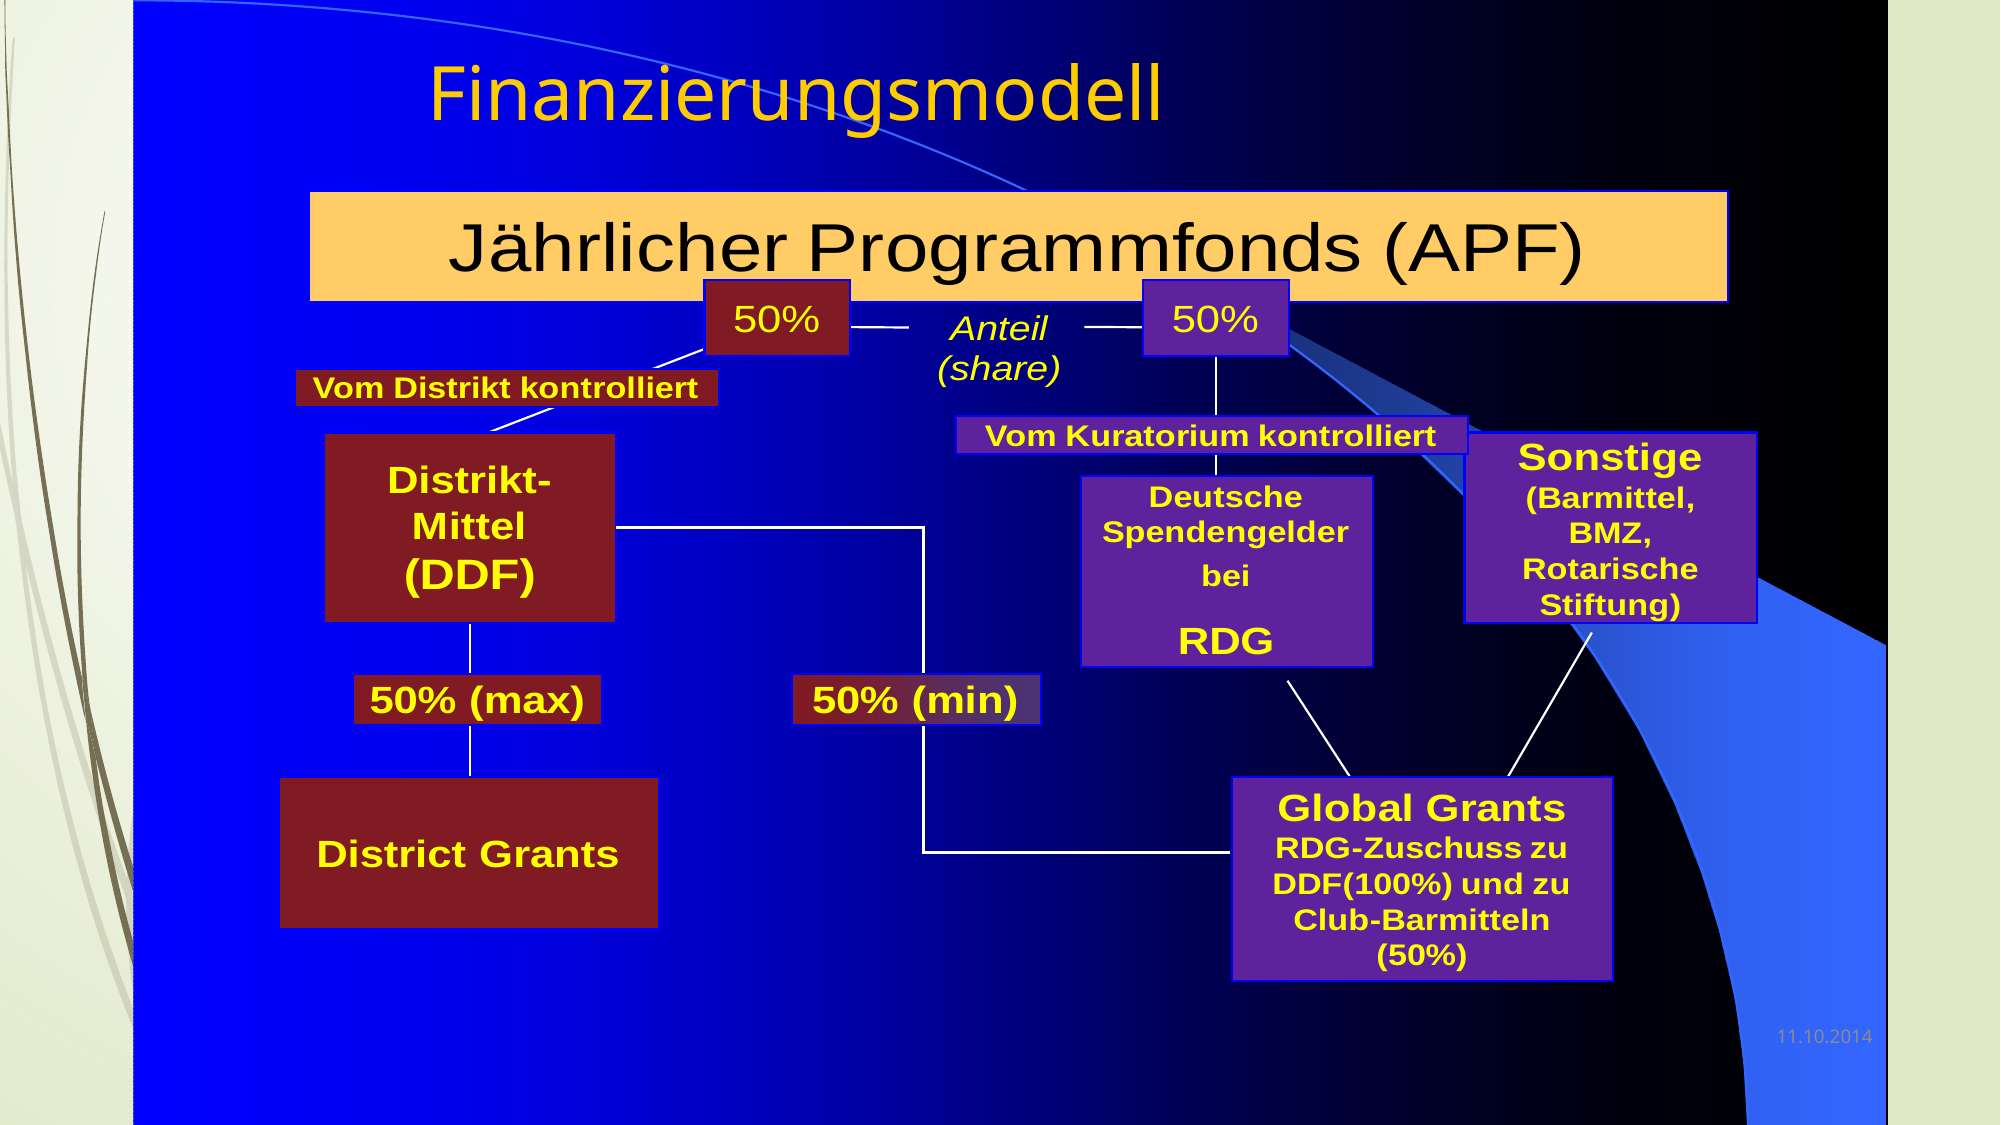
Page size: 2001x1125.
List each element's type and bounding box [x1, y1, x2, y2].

text_box [133, 0, 1889, 1125]
